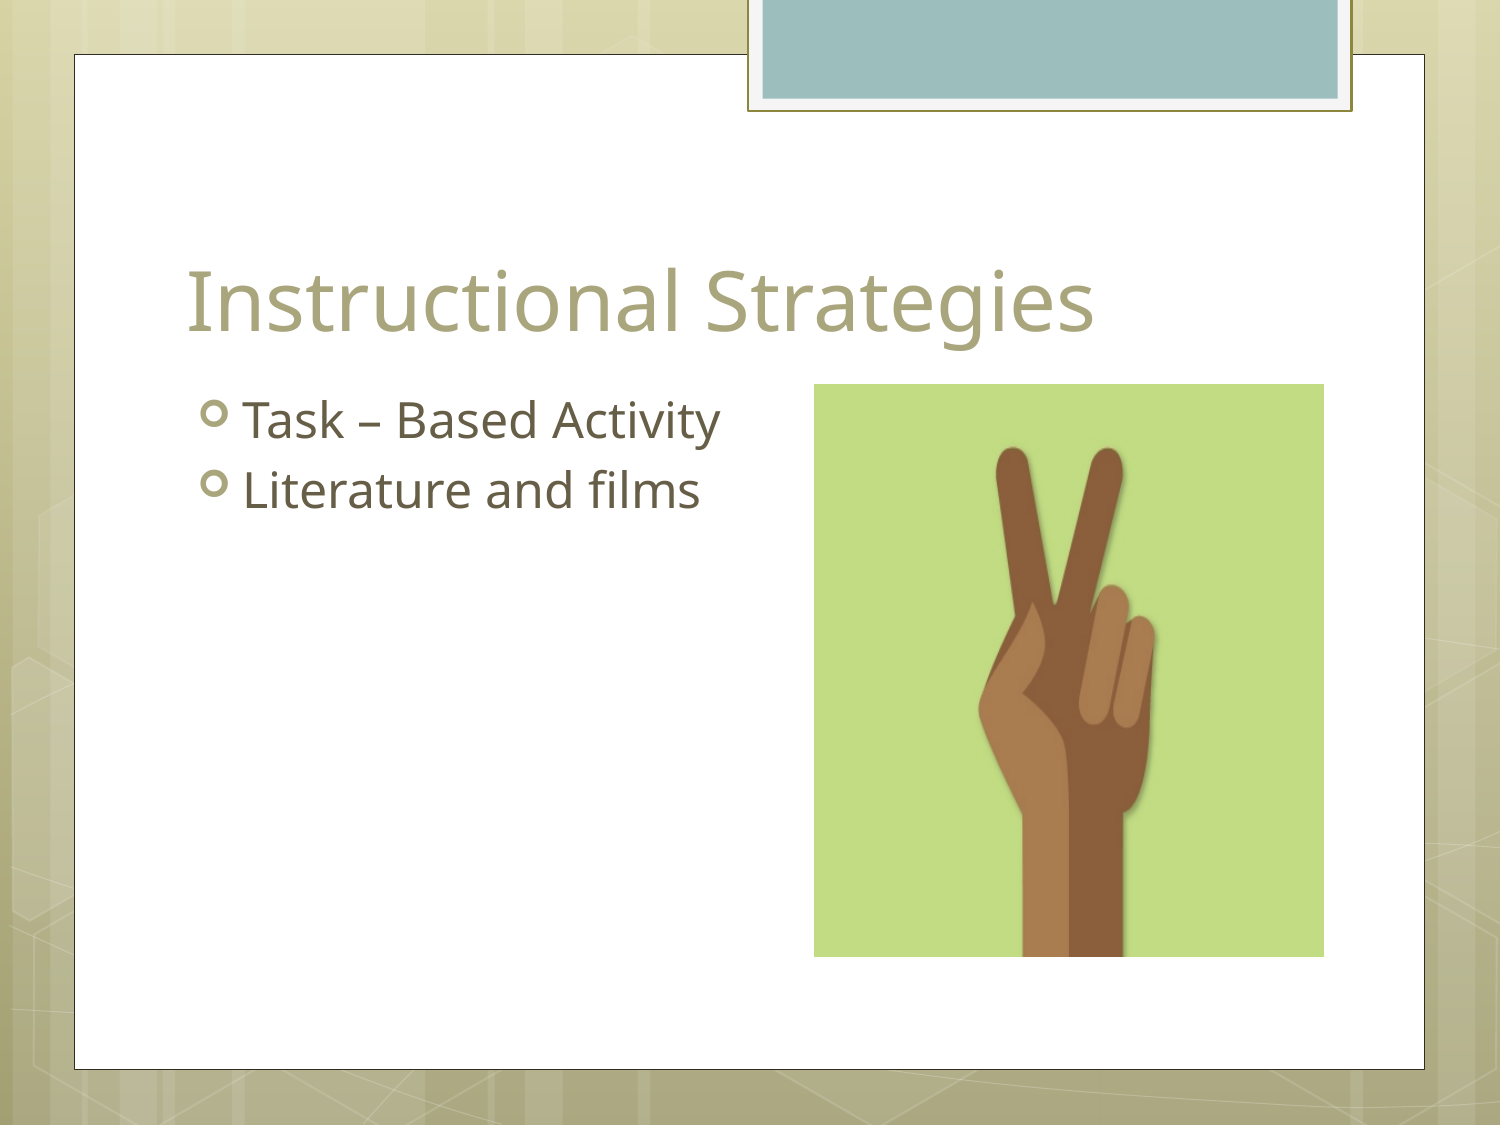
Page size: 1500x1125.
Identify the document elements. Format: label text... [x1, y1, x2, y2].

title Instructional Strategies [171, 168, 1324, 357]
list Task – Based Activity Literature and films [171, 381, 1283, 957]
picture [814, 384, 1324, 957]
